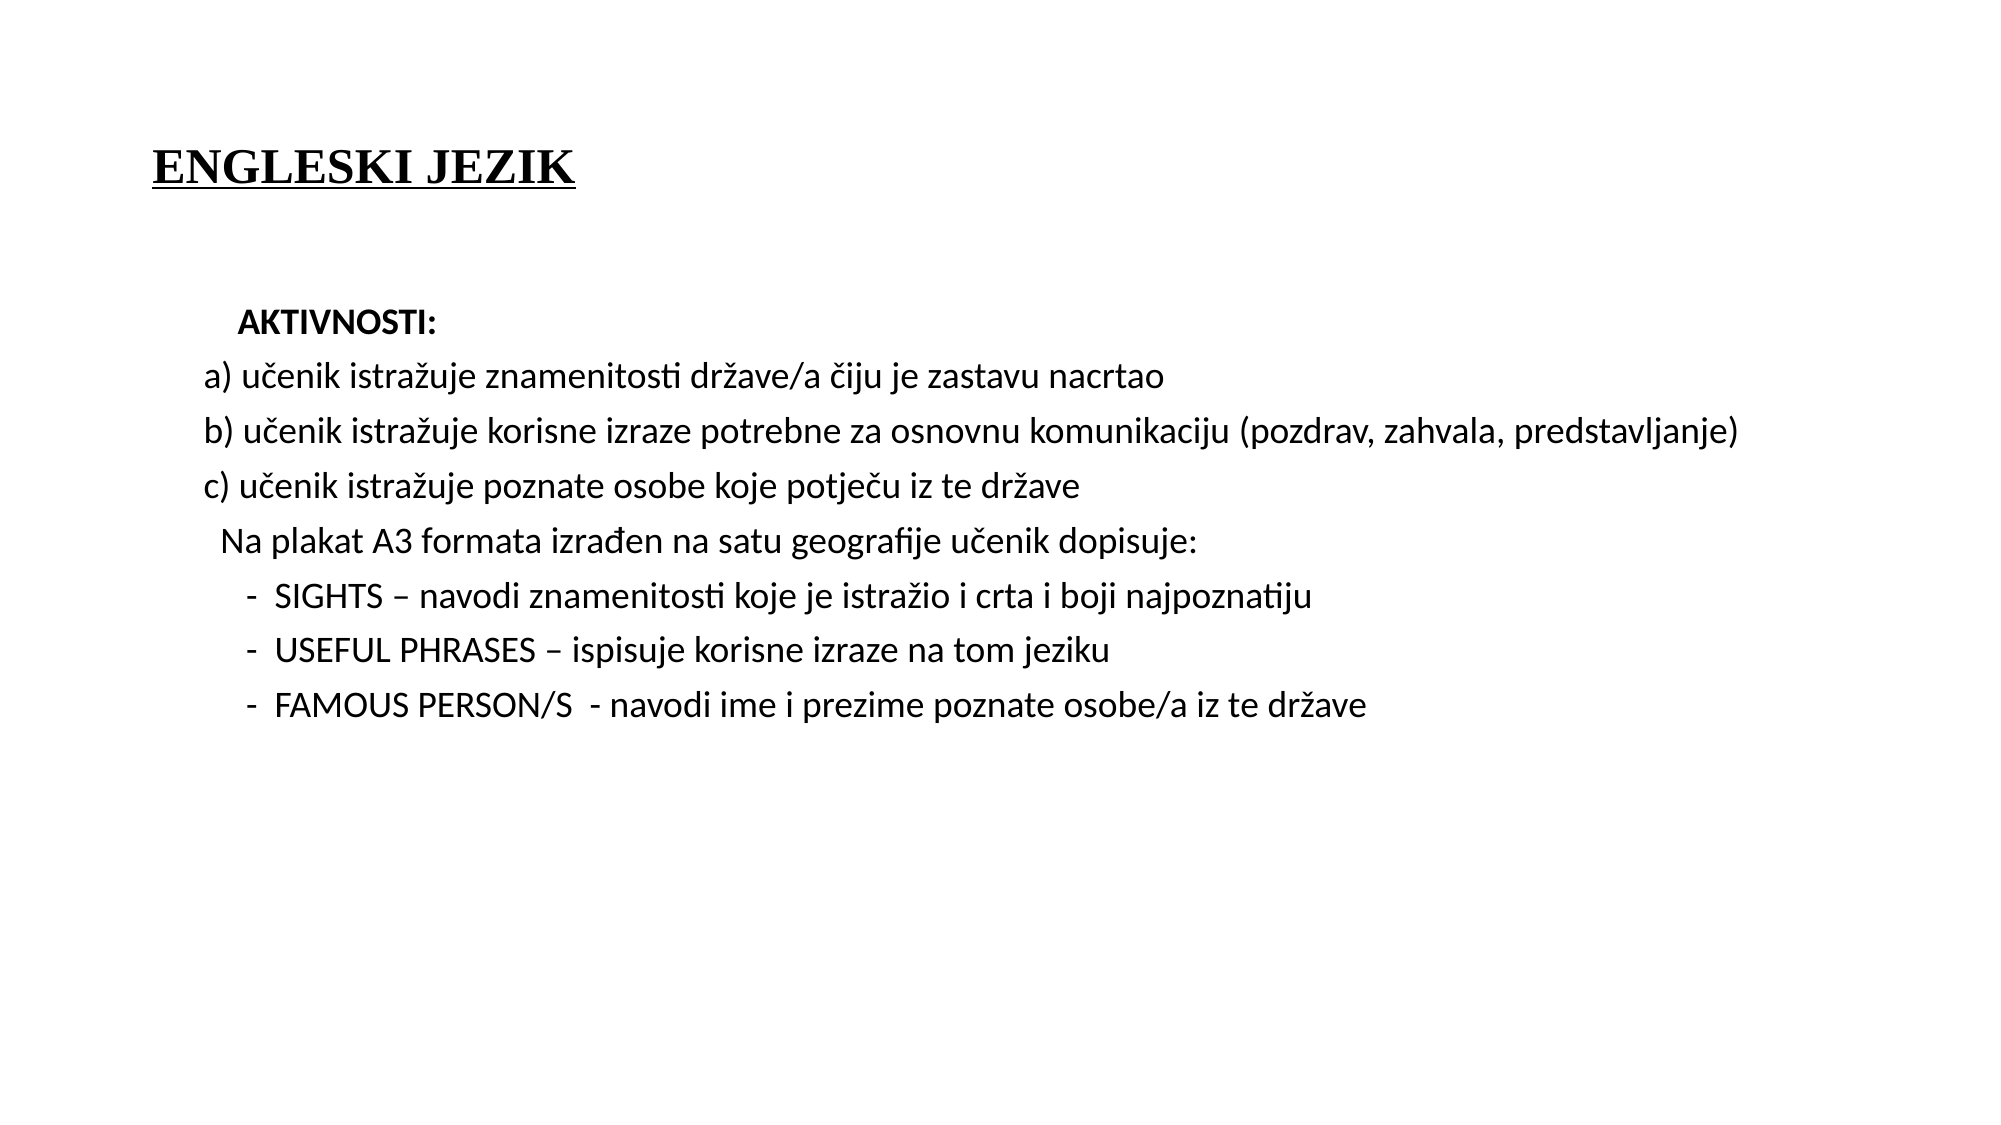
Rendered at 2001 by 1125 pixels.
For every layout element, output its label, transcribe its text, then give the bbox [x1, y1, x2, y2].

title ENGLESKI JEZIK [137, 59, 1863, 278]
list AKTIVNOSTI: a) učenik istražuje znamenitosti države/a čiju je zastavu nacrtao b) učenik istražuje korisne izraze potrebne za osnovnu komunikaciju (pozdrav, zahvala, predstavljanje) c) učenik istražuje poznate osobe koje potječu iz te države Na plakat A3 formata izrađen na satu geografije učenik dopisuje: - SIGHTS – navodi znamenitosti koje je istražio i crta i boji najpoznatiju - USEFUL PHRASES – ispisuje korisne izraze na tom jeziku - FAMOUS PERSON/S - navodi ime i prezime poznate osobe/a iz te države [137, 299, 1863, 1014]
